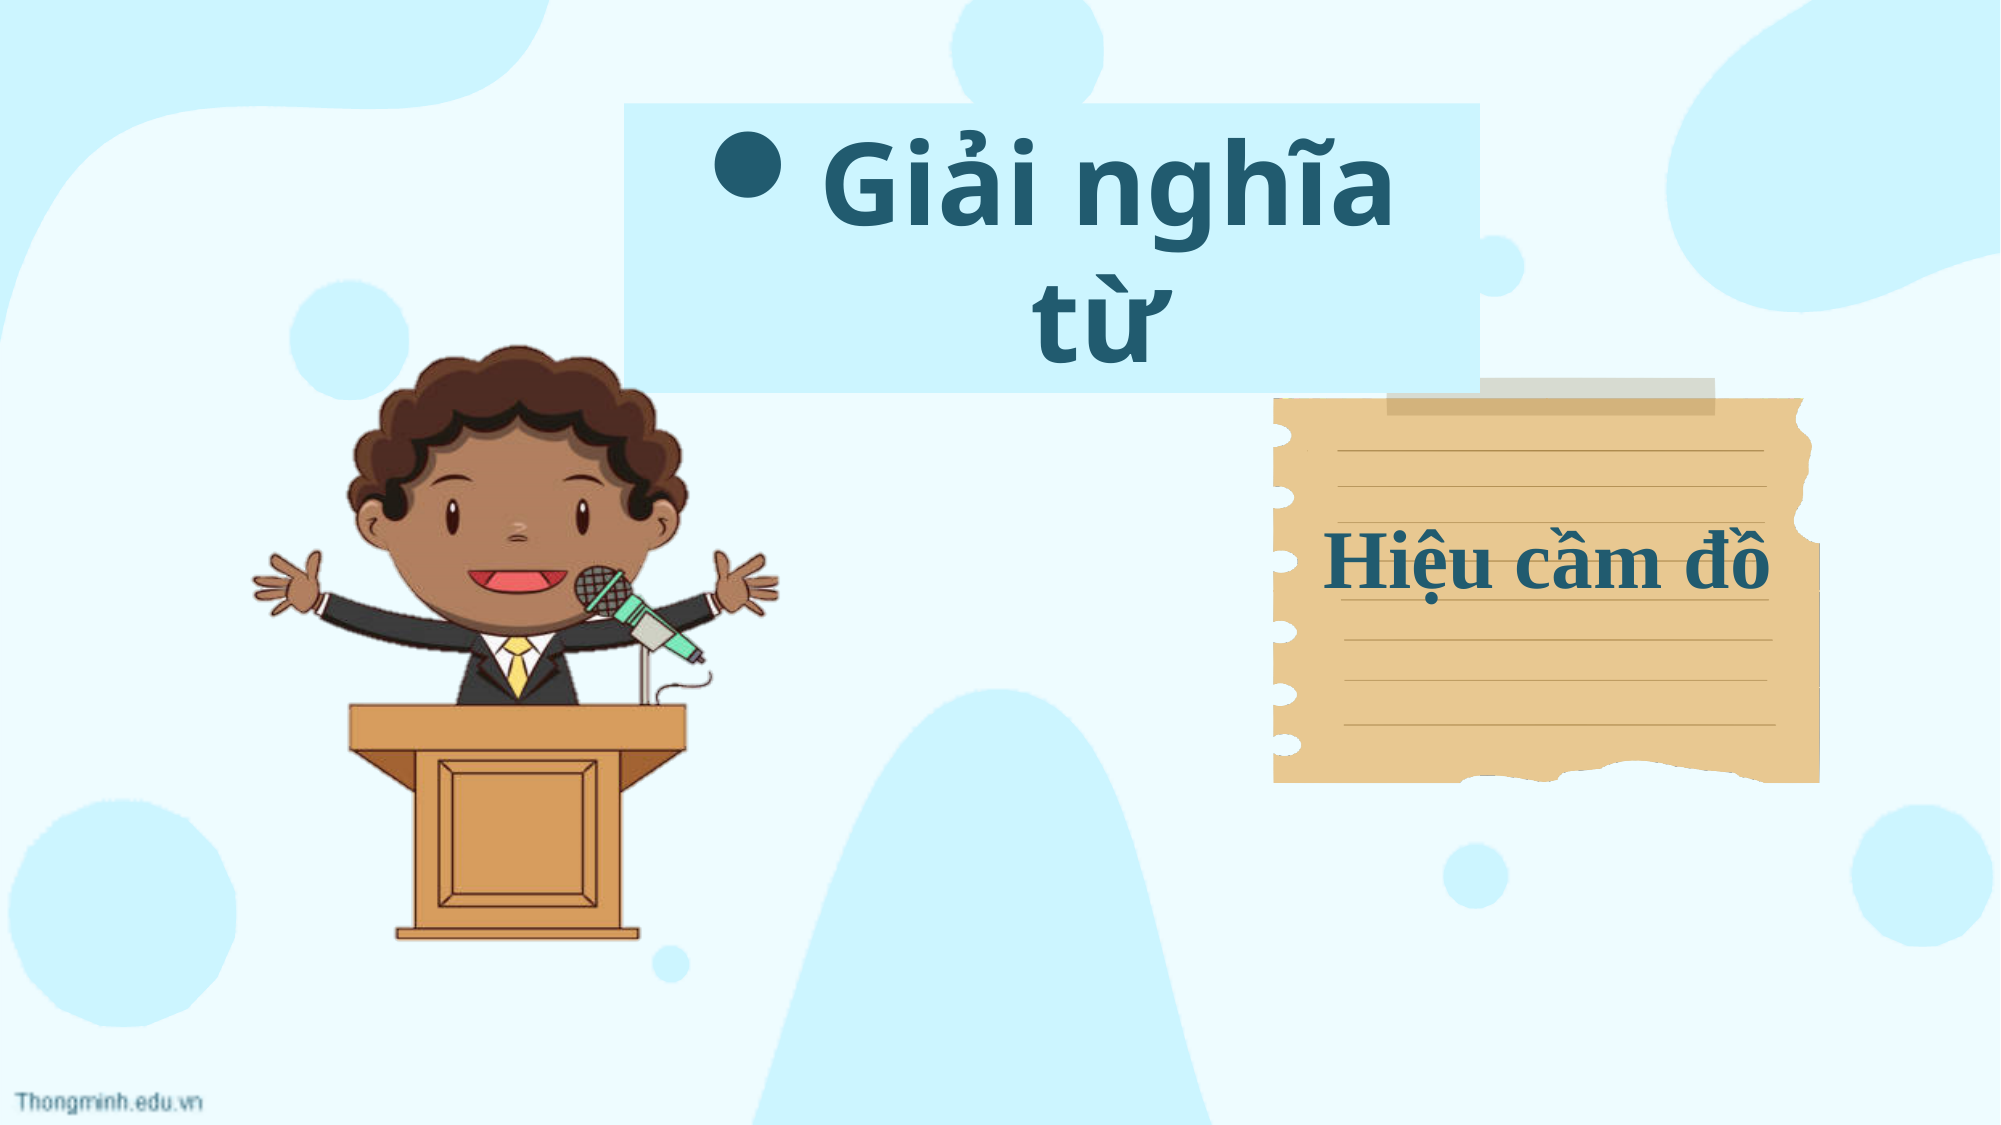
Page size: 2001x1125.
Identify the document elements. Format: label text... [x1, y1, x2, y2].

picture [1084, 0, 1811, 257]
picture [1161, 253, 2001, 1125]
picture [0, 0, 1037, 1125]
text_box Giải nghĩa từ [624, 103, 1480, 393]
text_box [1037, 257, 2000, 942]
